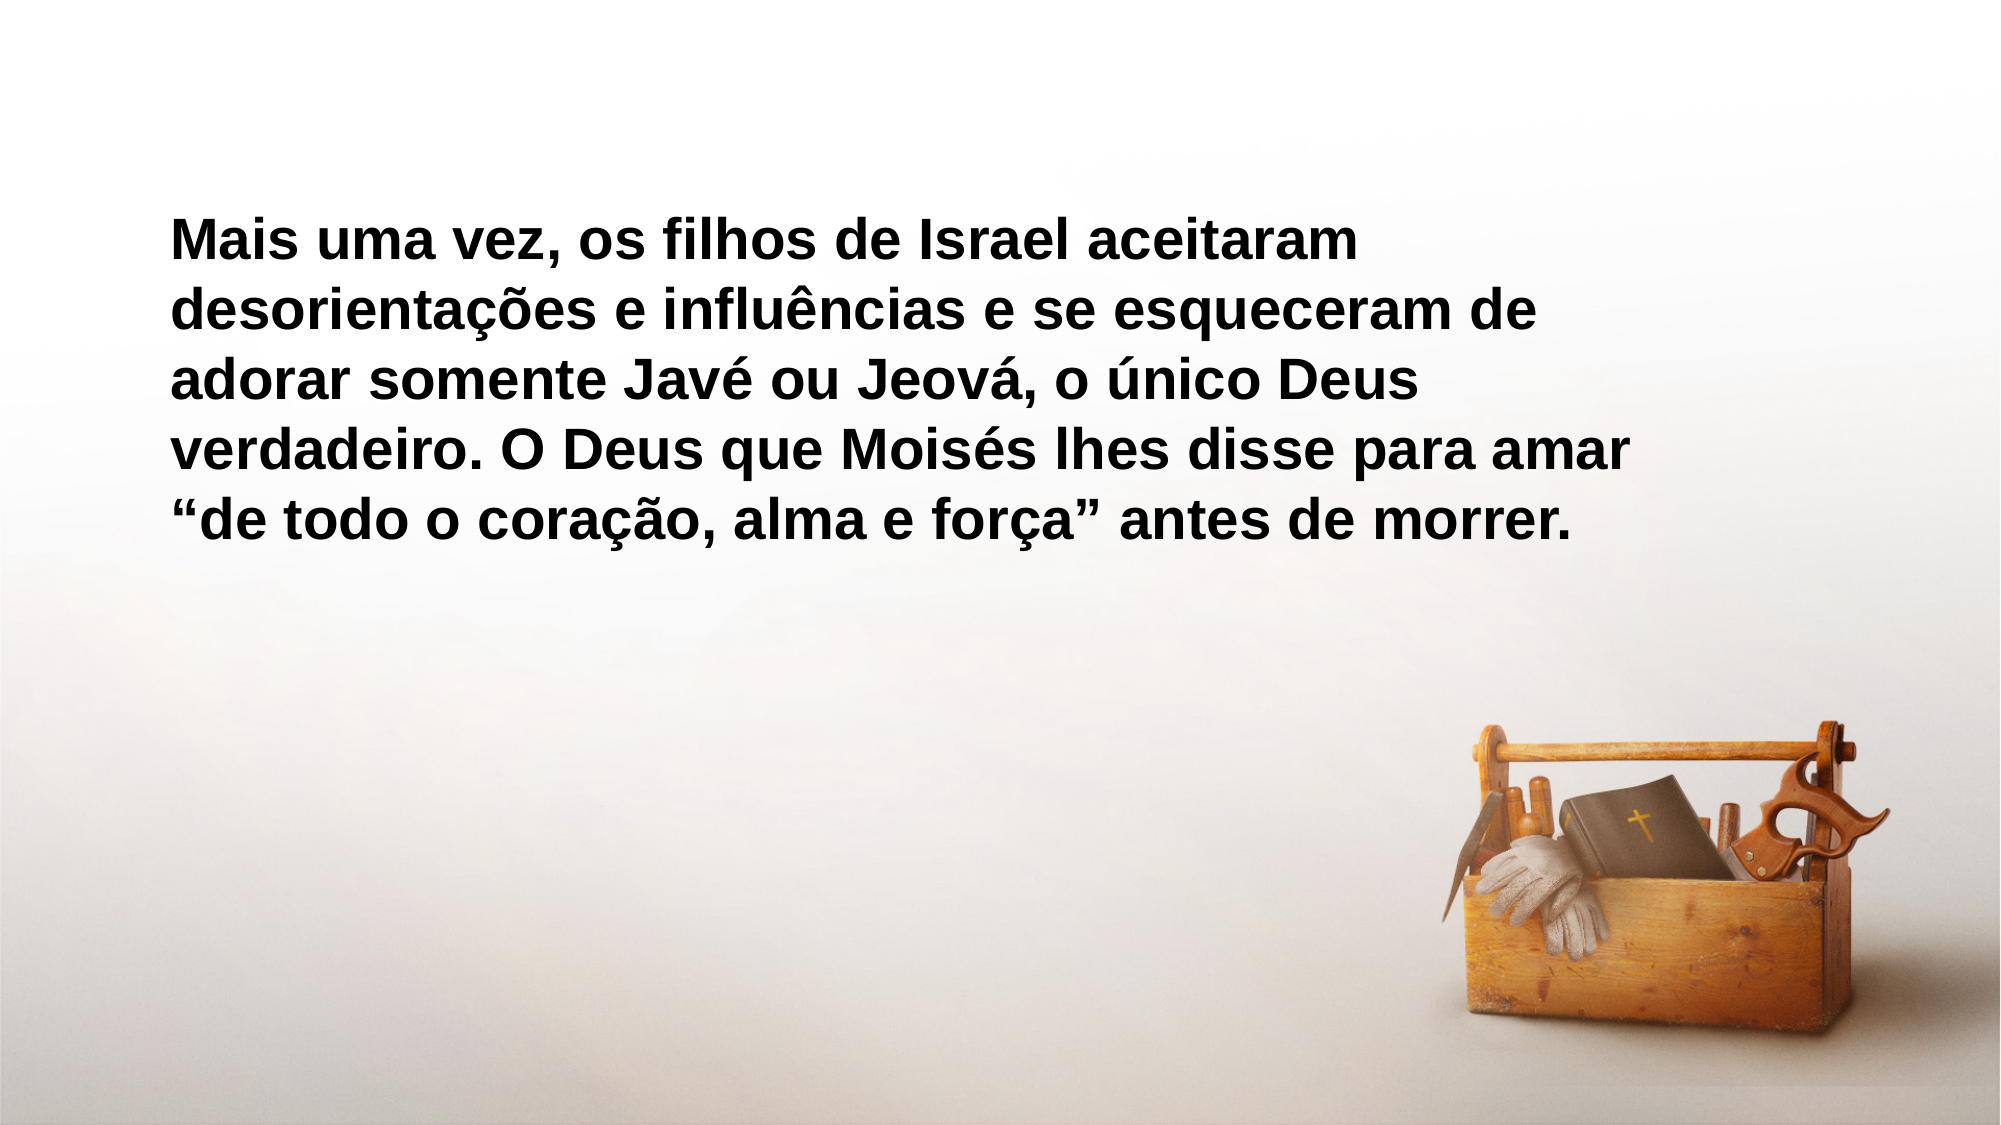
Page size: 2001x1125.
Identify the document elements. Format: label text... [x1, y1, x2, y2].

picture [0, 0, 2001, 1125]
text_box Mais uma vez, os filhos de Israel aceitaram desorientações e influências e se esqueceram de adorar somente Javé ou Jeová, o único Deus verdadeiro. O Deus que Moisés lhes disse para amar “de todo o coração, alma e força” antes de morrer. [155, 193, 1682, 559]
